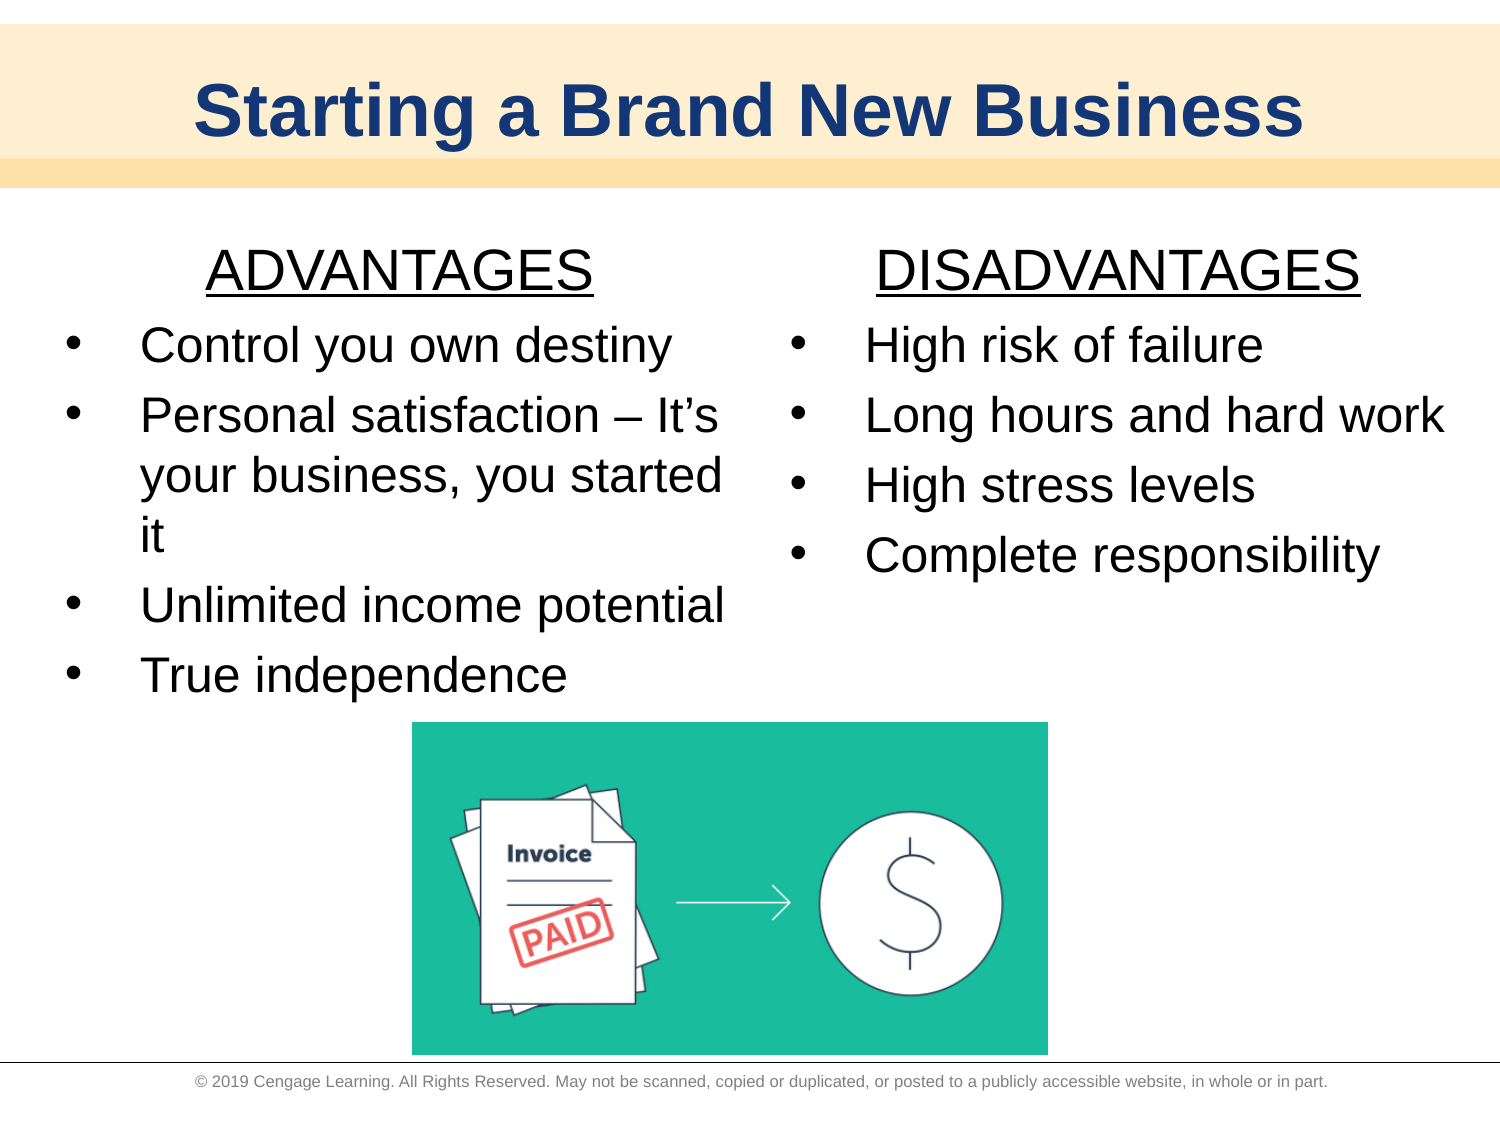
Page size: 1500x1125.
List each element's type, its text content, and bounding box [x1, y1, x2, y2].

text_box DISADVANTAGES High risk of failure Long hours and hard work High stress levels Complete responsibility [774, 224, 1463, 1025]
title Starting a Brand New Business [74, 24, 1426, 188]
text_box ADVANTAGES Control you own destiny Personal satisfaction – It’s your business, you started it Unlimited income potential True independence [50, 224, 750, 1025]
picture [412, 722, 1049, 1056]
